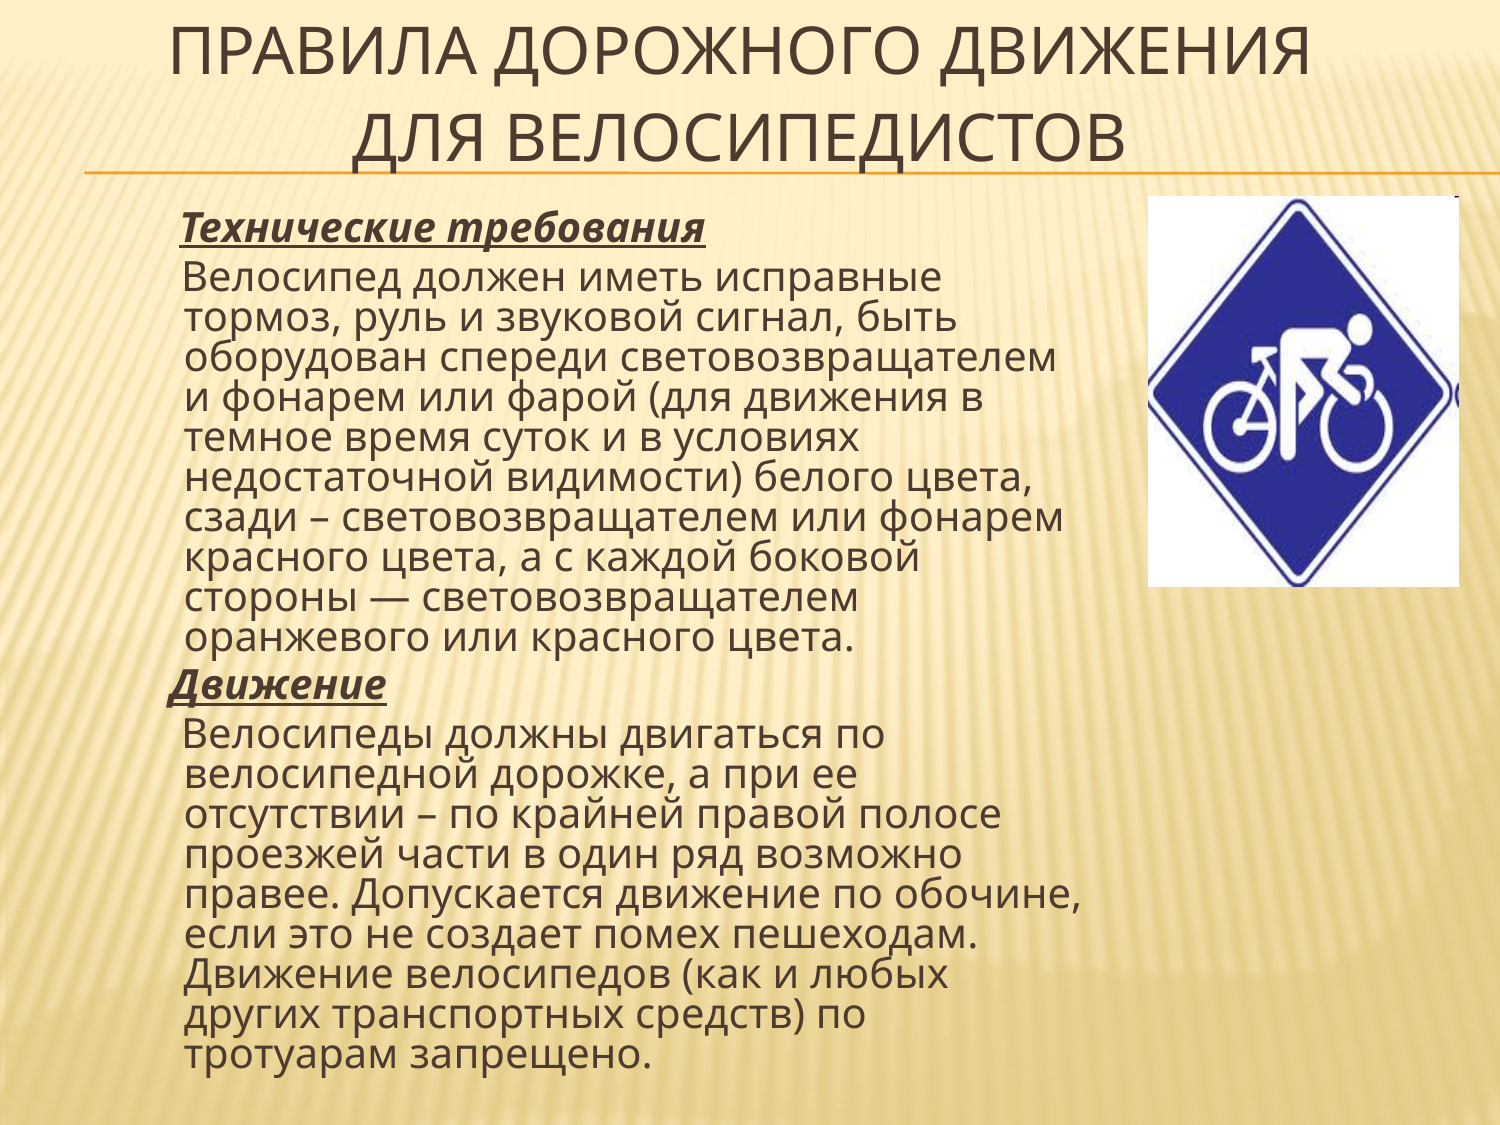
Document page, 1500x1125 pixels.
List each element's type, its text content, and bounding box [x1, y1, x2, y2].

title Правила дорожного движения для велосипедистов [112, 0, 1388, 185]
picture [1148, 196, 1460, 587]
list Технические требования Велосипед должен иметь исправные тормоз, руль и звуковой сигнал, быть оборудован спереди световозвращателем и фонарем или фарой (для движения в темное время суток и в условиях недостаточной видимости) белого цвета, сзади – световозвращателем или фонарем красного цвета, а с каждой боковой стороны — световозвращателем оранжевого или красного цвета. Движение Велосипеды должны двигаться по велосипедной дорожке, а при ее отсутствии – по крайней правой полосе проезжей части в один ряд возможно правее. Допускается движение по обочине, если это не создает помех пешеходам. Движение велосипедов (как и любых других транспортных средств) по тротуарам запрещено. [112, 196, 1105, 1094]
